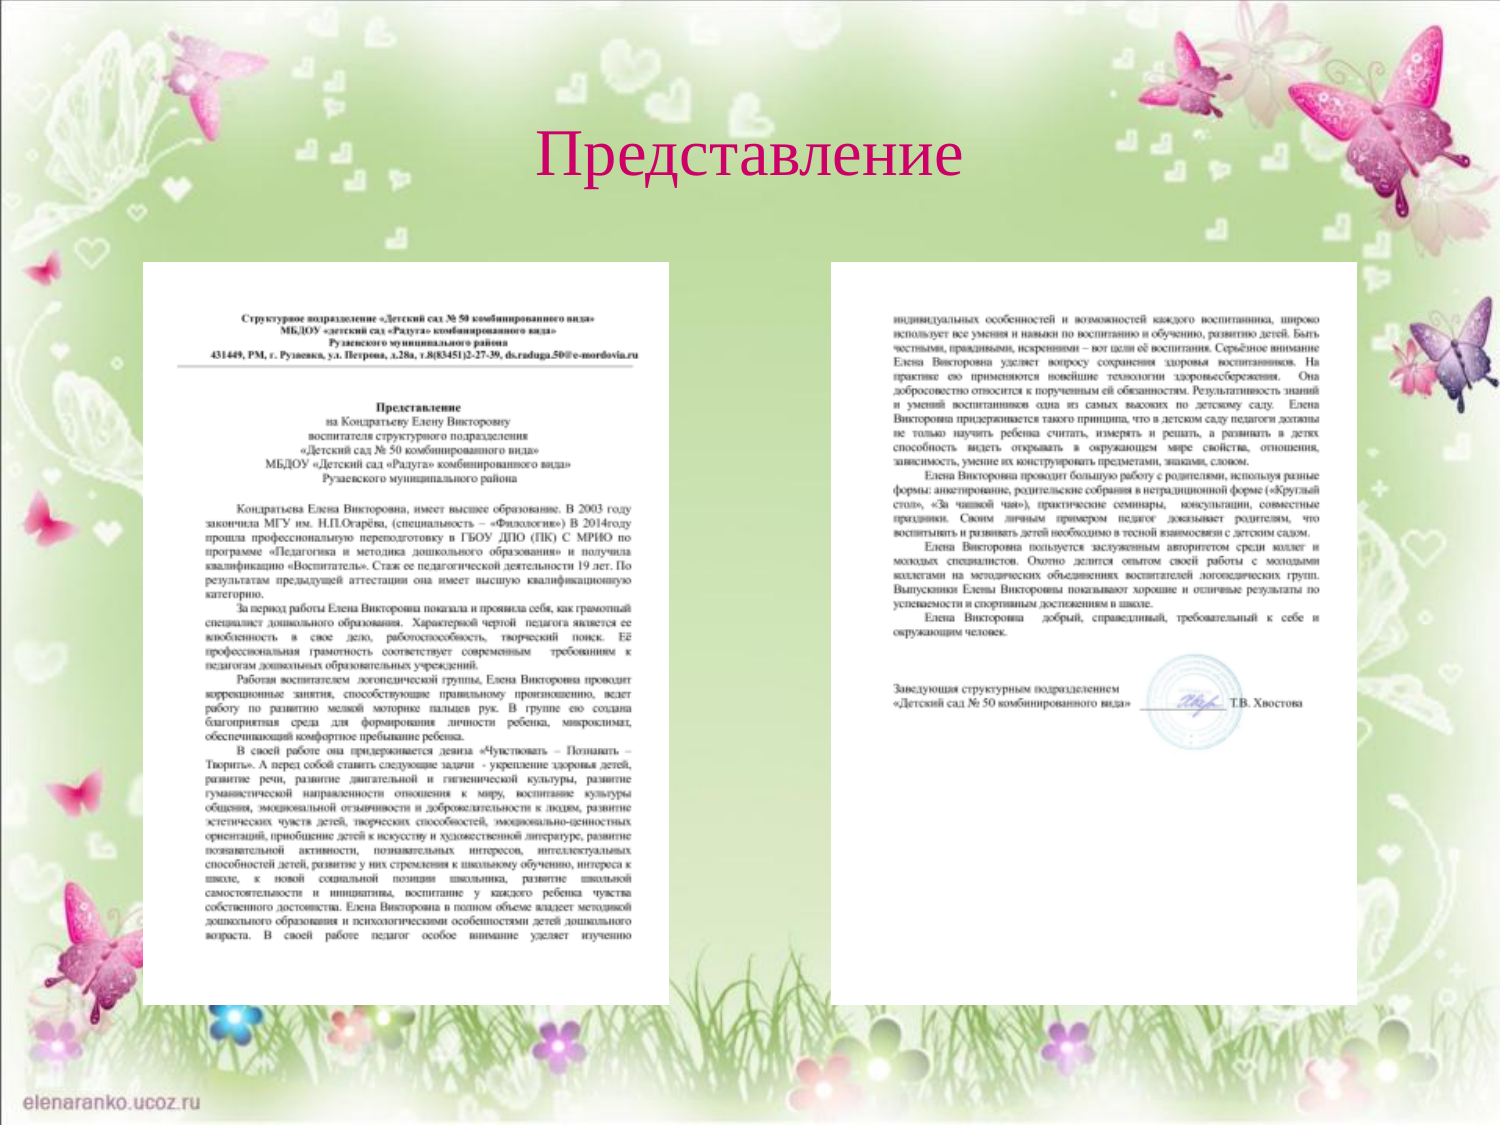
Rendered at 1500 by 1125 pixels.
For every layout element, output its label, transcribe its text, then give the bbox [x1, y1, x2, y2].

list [143, 262, 669, 1006]
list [830, 262, 1357, 1006]
title Представление [75, 45, 1425, 233]
picture [0, 0, 1500, 1125]
